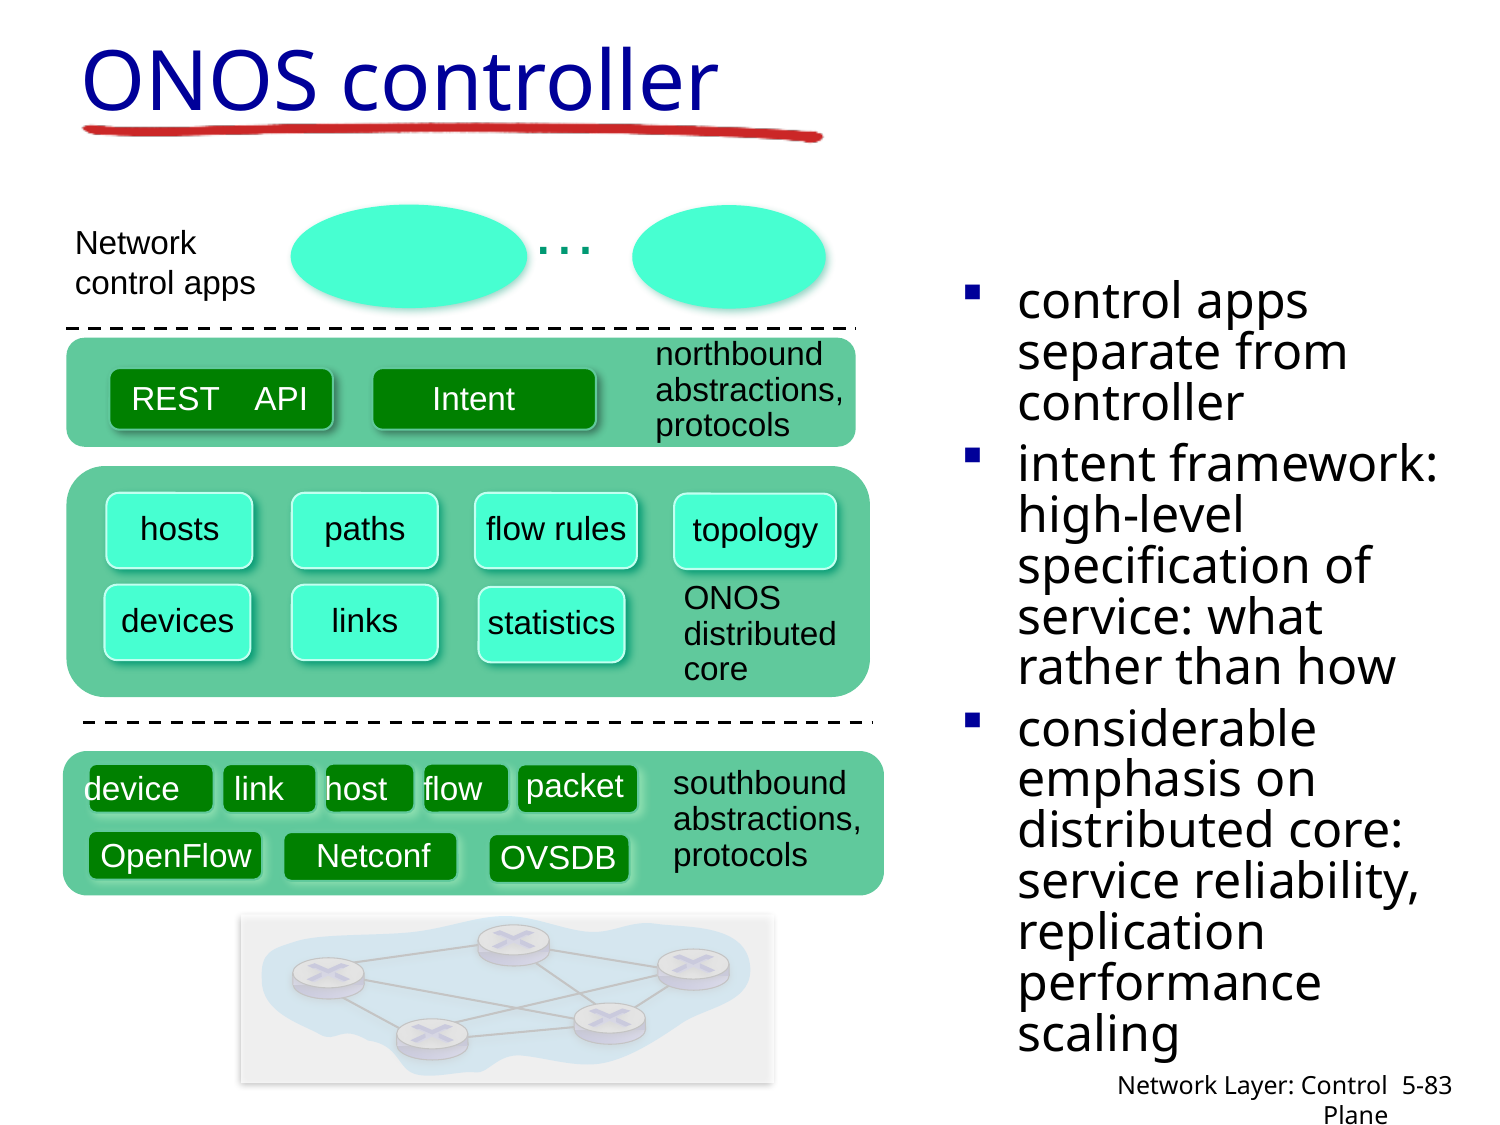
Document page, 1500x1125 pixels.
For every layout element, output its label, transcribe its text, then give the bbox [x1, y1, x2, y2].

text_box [240, 914, 775, 1084]
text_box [104, 584, 251, 661]
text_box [291, 584, 438, 661]
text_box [488, 828, 630, 898]
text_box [460, 492, 653, 569]
text_box [62, 751, 882, 896]
picture [79, 117, 832, 150]
text_box Network control apps [60, 213, 281, 309]
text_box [222, 759, 317, 816]
footer Network Layer: Control Plane [1045, 1062, 1404, 1102]
text_box [290, 204, 519, 309]
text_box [372, 367, 597, 430]
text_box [673, 493, 837, 570]
text_box [632, 205, 826, 309]
text_box southbound abstractions, protocols [658, 758, 923, 881]
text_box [321, 759, 415, 816]
text_box [66, 466, 870, 698]
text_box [84, 826, 269, 883]
text_box ONOS distributed core [668, 573, 892, 696]
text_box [109, 367, 357, 430]
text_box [421, 759, 508, 816]
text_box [463, 837, 467, 883]
text_box … [516, 180, 651, 276]
text_box [66, 337, 640, 447]
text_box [511, 756, 639, 814]
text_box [282, 826, 458, 883]
slide_number 5-83 [1387, 1062, 1478, 1107]
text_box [291, 492, 438, 569]
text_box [85, 759, 214, 816]
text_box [638, 767, 649, 822]
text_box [471, 586, 632, 663]
text_box northbound abstractions, protocols [640, 328, 905, 452]
text_box ONOS controller [65, 19, 1341, 180]
text_box control apps separate from controller intent framework: high-level specification of service: what rather than how considerable emphasis on distributed core: service reliability, replication performance scaling [946, 270, 1461, 1033]
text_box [106, 492, 253, 569]
